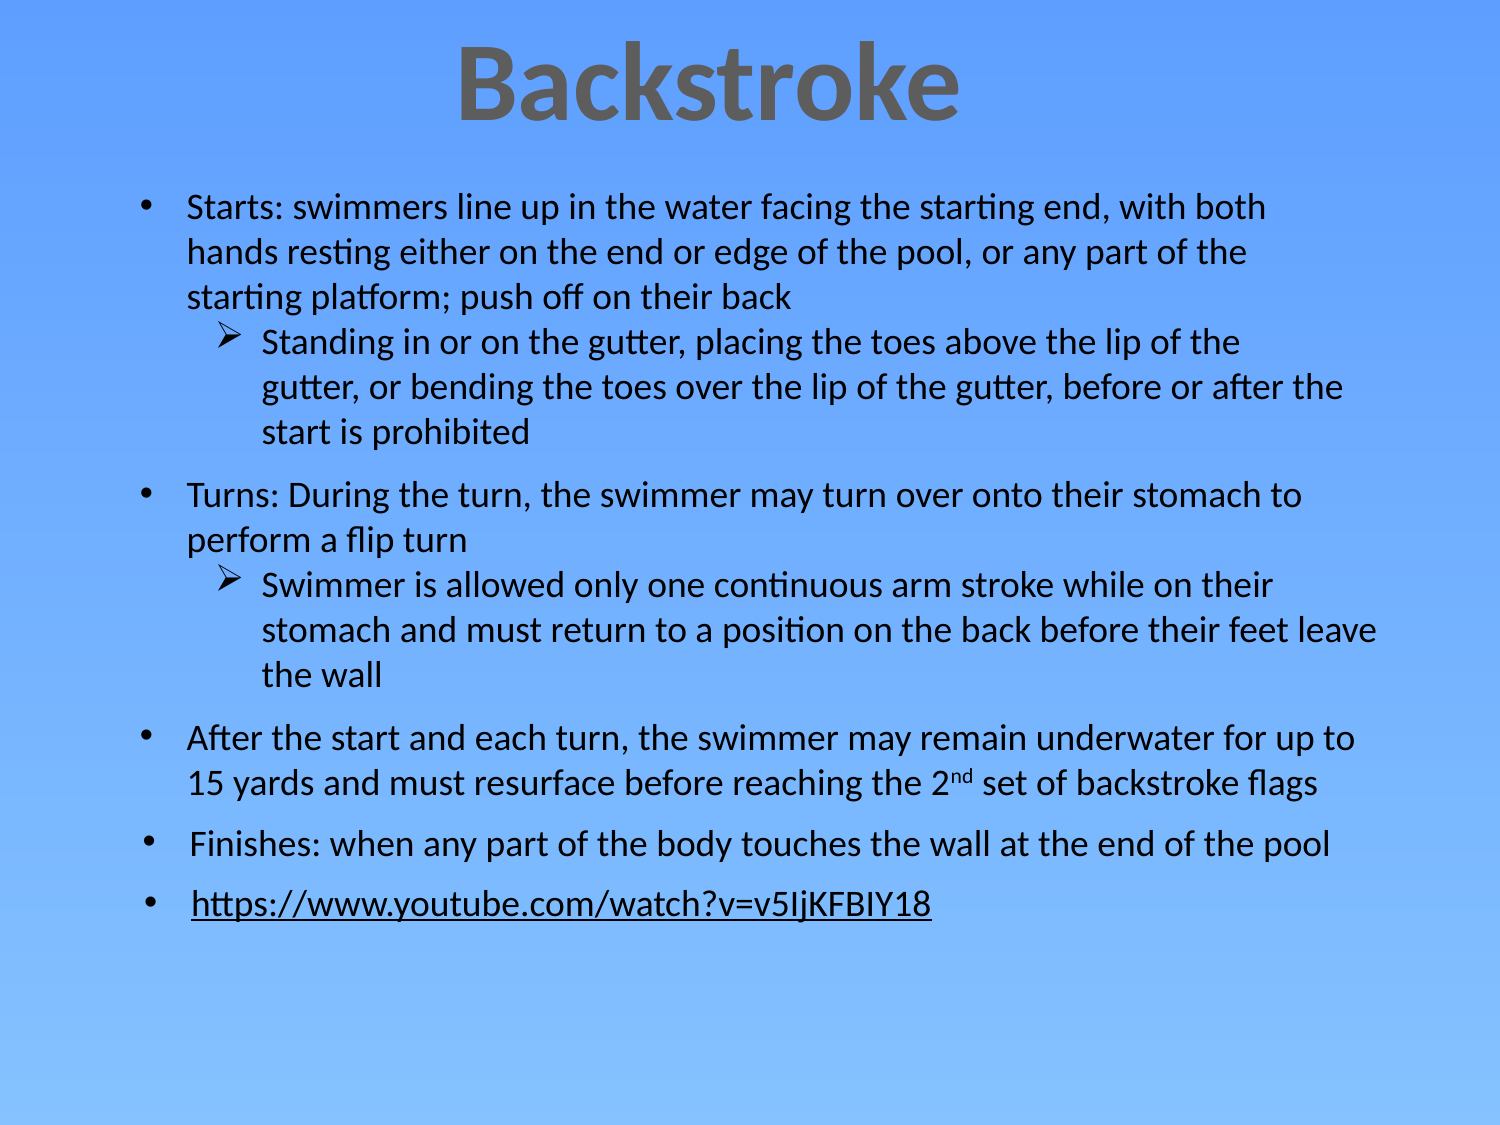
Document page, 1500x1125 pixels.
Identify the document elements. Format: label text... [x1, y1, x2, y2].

text_box Backstroke [439, 0, 978, 150]
text_box https://www.youtube.com/watch?v=v5IjKFBIY18 [129, 871, 956, 932]
text_box Starts: swimmers line up in the water facing the starting end, with both hands resting either on the end or edge of the pool, or any part of the starting platform; push off on their back Standing in or on the gutter, placing the toes above the lip of the gutter, or bending the toes over the lip of the gutter, before or after the start is prohibited [125, 174, 1363, 460]
text_box Finishes: when any part of the body touches the wall at the end of the pool [127, 811, 1348, 871]
text_box Turns: During the turn, the swimmer may turn over onto their stomach to perform a flip turn Swimmer is allowed only one continuous arm stroke while on their stomach and must return to a position on the back before their feet leave the wall [124, 462, 1413, 703]
text_box After the start and each turn, the swimmer may remain underwater for up to 15 yards and must resurface before reaching the 2nd set of backstroke flags [124, 705, 1413, 810]
